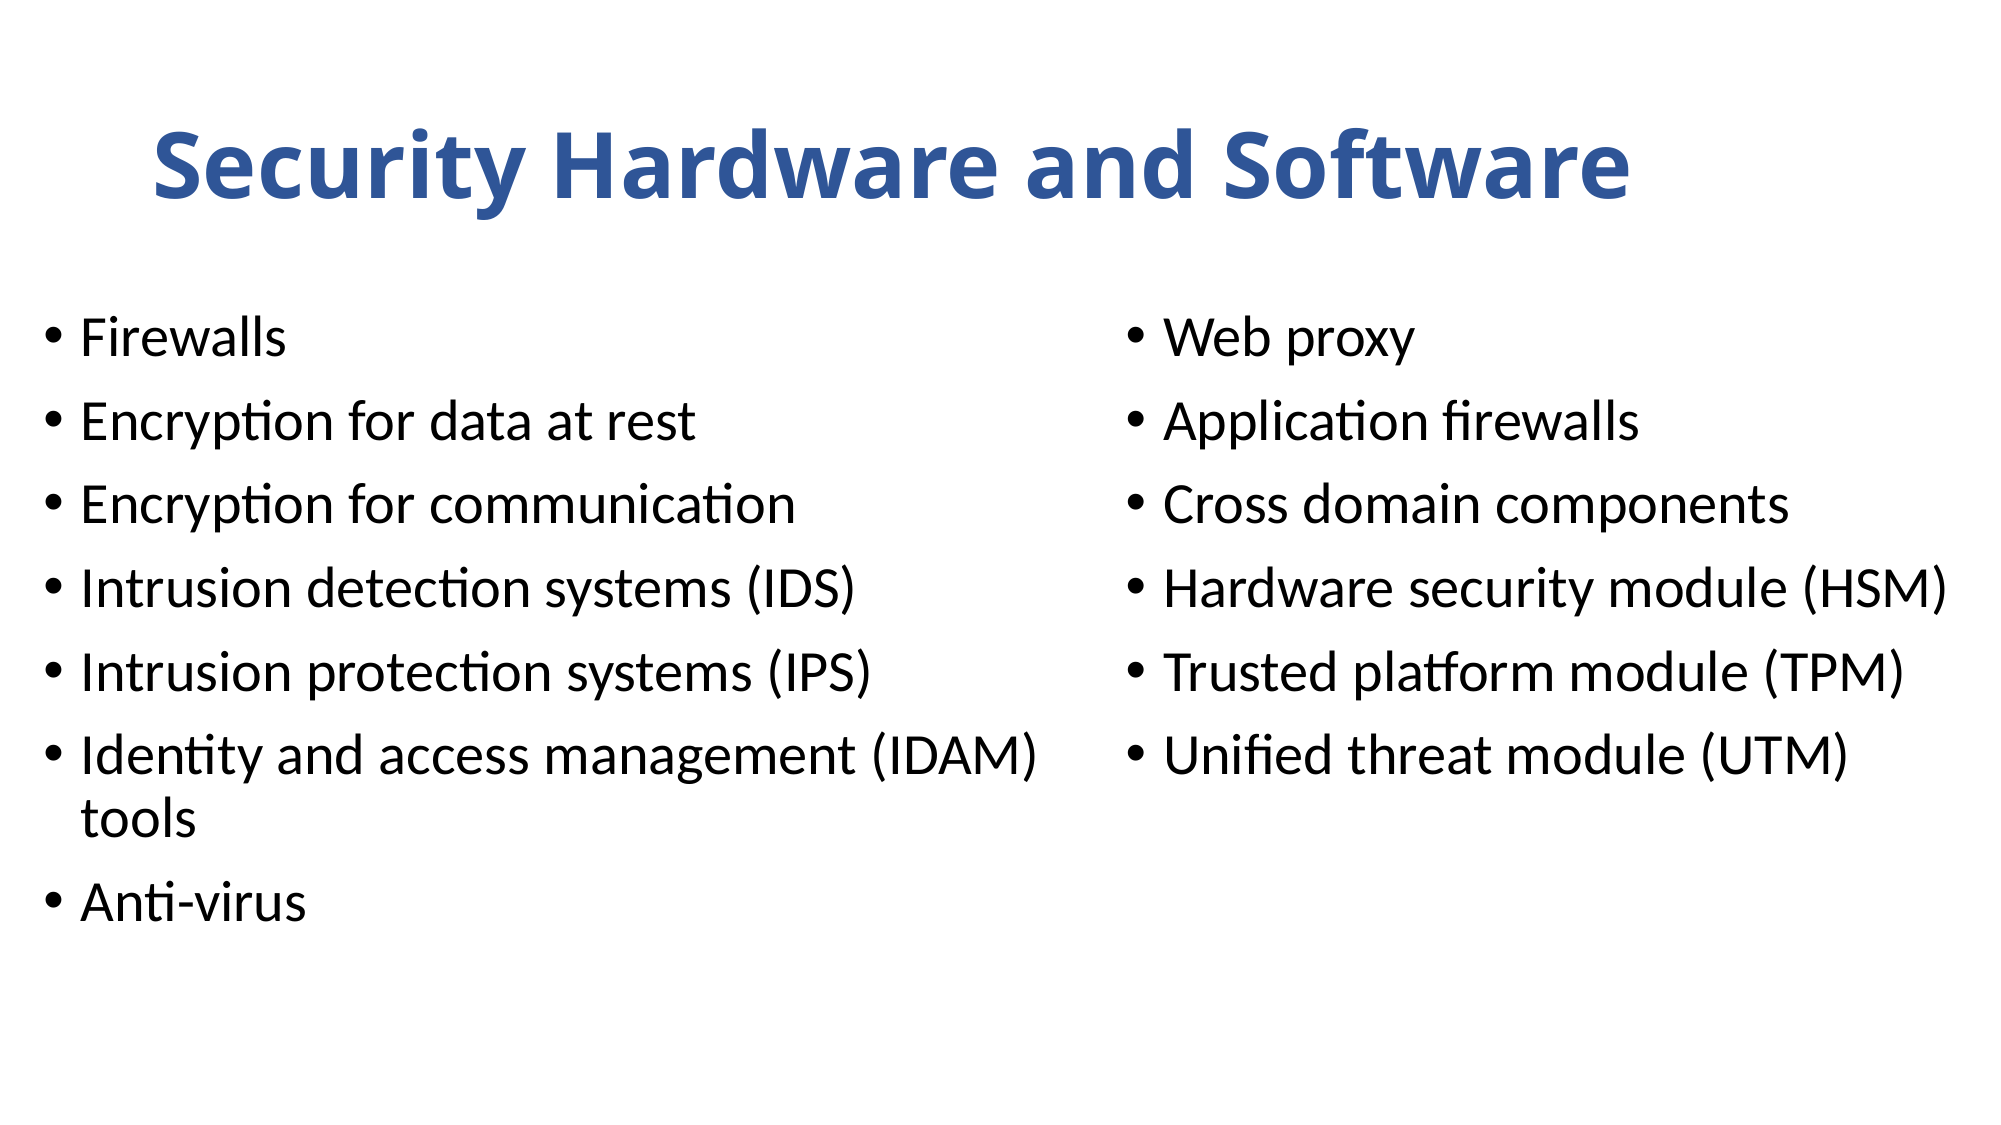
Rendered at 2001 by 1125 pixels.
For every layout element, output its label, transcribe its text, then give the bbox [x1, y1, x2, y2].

list Firewalls Encryption for data at rest Encryption for communication Intrusion detection systems (IDS) Intrusion protection systems (IPS) Identity and access management (IDAM) tools Anti-virus [28, 298, 1110, 1013]
title Security Hardware and Software [137, 59, 1863, 278]
text_box Web proxy Application firewalls Cross domain components Hardware security module (HSM) Trusted platform module (TPM) Unified threat module (UTM) [1110, 298, 1972, 1013]
